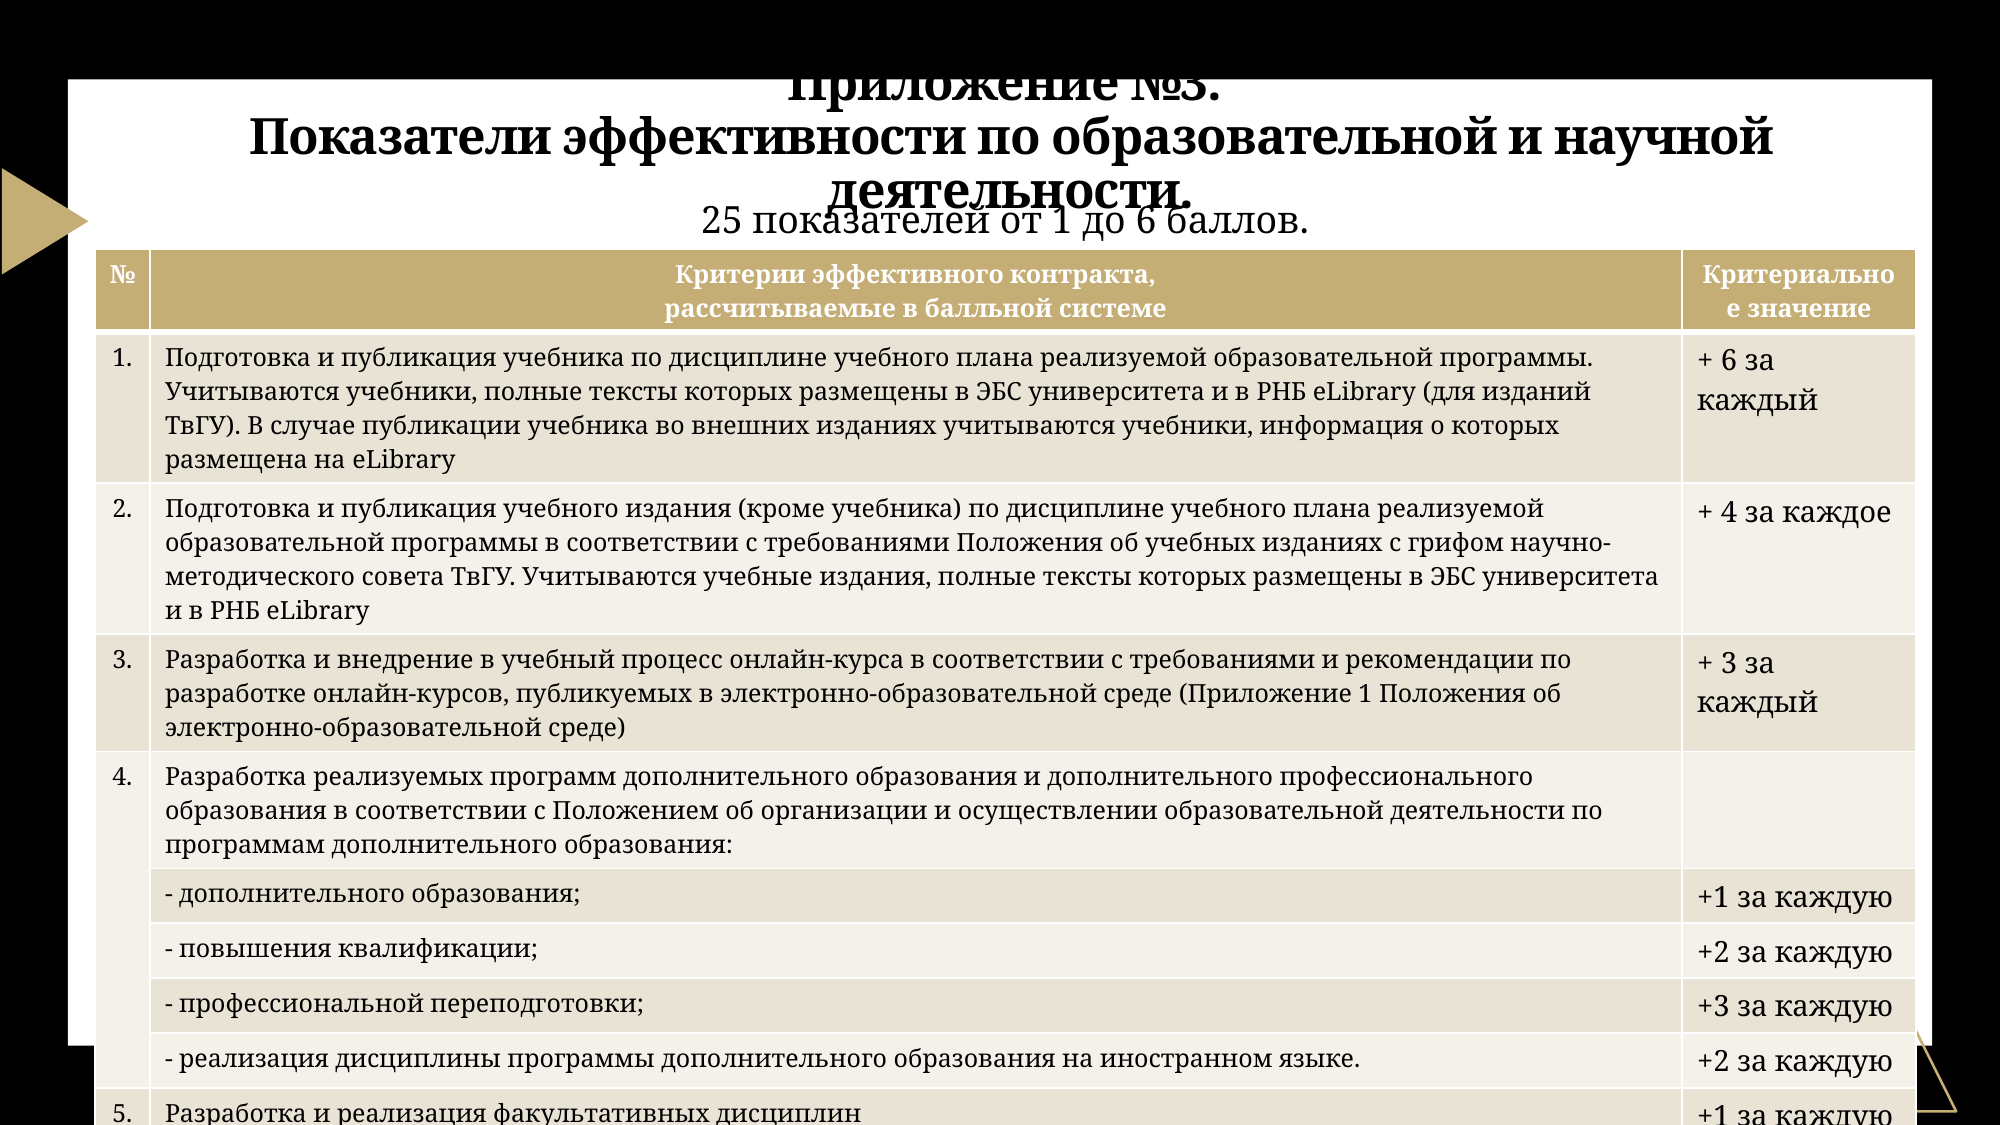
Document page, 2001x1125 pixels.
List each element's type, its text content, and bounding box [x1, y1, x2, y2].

table_cell Подготовка и публикация учебного издания (кроме учебника) по дисциплине учебного плана реализуемой образовательной программы в соответствии с требованиями Положения об учебных изданиях с грифом научно-методического совета ТвГУ. Учитываются учебные издания, полные тексты которых размещены в ЭБС университета и в РНБ eLibrary [151, 484, 1681, 633]
table_cell - повышения квалификации; [151, 924, 1681, 977]
table_cell +1 за каждую [1683, 869, 1915, 922]
table_cell 1. [96, 335, 149, 482]
table_cell Подготовка и публикация учебника по дисциплине учебного плана реализуемой образовательной программы. Учитываются учебники, полные тексты которых размещены в ЭБС университета и в РНБ eLibrary (для изданий ТвГУ). В случае публикации учебника во внешних изданиях учитываются учебники, информация о которых размещена на eLibrary [151, 335, 1681, 482]
table_cell 4. [96, 752, 149, 1087]
table_cell +1 за каждую [1683, 1089, 1915, 1125]
table_cell 3. [96, 635, 149, 751]
table_cell +2 за каждую [1683, 924, 1915, 977]
table_cell + 4 за каждое [1683, 484, 1915, 633]
table_cell Разработка и реализация факультативных дисциплин [151, 1089, 1681, 1125]
table_cell Разработка и внедрение в учебный процесс онлайн-курса в соответствии с требованиями и рекомендации по разработке онлайн-курсов, публикуемых в электронно-образовательной среде (Приложение 1 Положения об электронно-образовательной среде) [151, 635, 1681, 751]
table_cell 5. [96, 1089, 149, 1125]
title Приложение №3. Показатели эффективности по образовательной и научной деятельности. [105, 98, 1916, 179]
table_cell - реализация дисциплины программы дополнительного образования на иностранном языке. [151, 1034, 1681, 1087]
table_cell +2 за каждую [1683, 1034, 1915, 1087]
table_cell +3 за каждую [1683, 979, 1915, 1032]
table_header № [96, 250, 149, 329]
table_header Критерии эффективного контракта, рассчитываемые в балльной системе [151, 250, 1681, 329]
table_cell + 3 за каждый [1683, 635, 1915, 751]
table_cell 2. [96, 484, 149, 633]
table_cell + 6 за каждый [1683, 335, 1915, 482]
table_cell - дополнительного образования; [151, 869, 1681, 922]
table_cell - профессиональной переподготовки; [151, 979, 1681, 1032]
table_cell Разработка реализуемых программ дополнительного образования и дополнительного профессионального образования в соответствии с Положением об организации и осуществлении образовательной деятельности по программам дополнительного образования: [151, 752, 1681, 868]
text_box 25 показателей от 1 до 6 баллов. [94, 188, 1916, 249]
table_cell [1683, 752, 1915, 868]
table_header Критериальное значение [1683, 250, 1915, 329]
